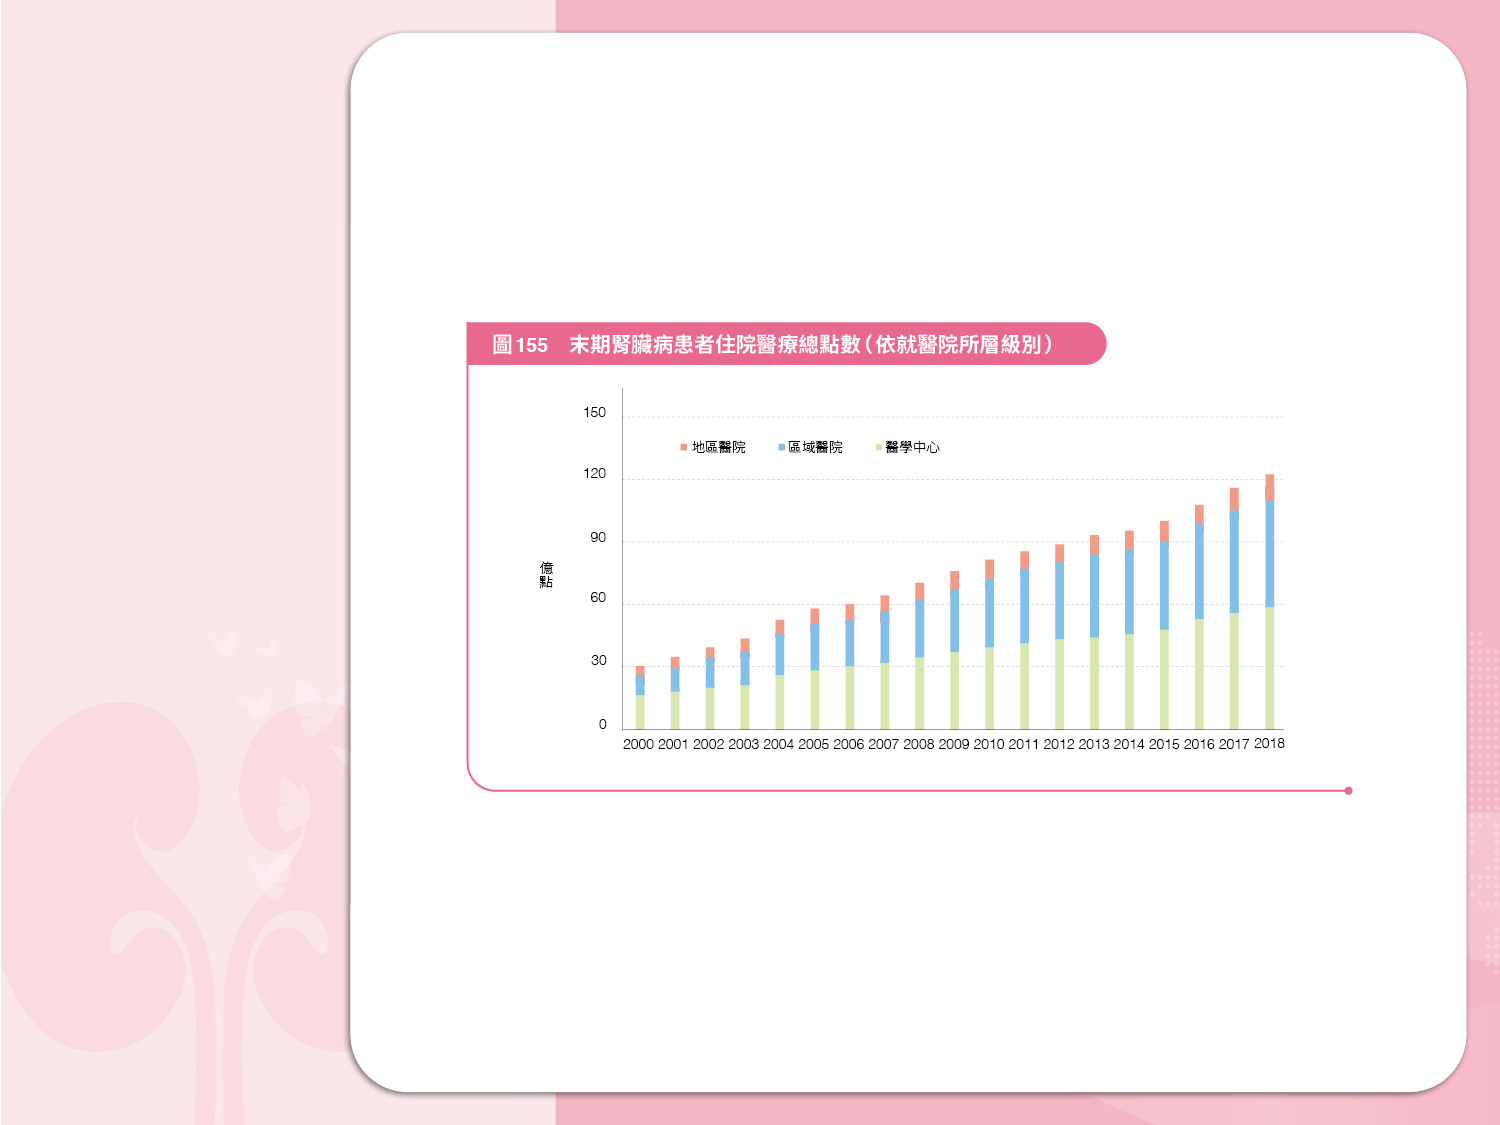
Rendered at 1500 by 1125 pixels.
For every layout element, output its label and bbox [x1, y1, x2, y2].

picture [0, 0, 1500, 1125]
text_box [349, 32, 1468, 1093]
